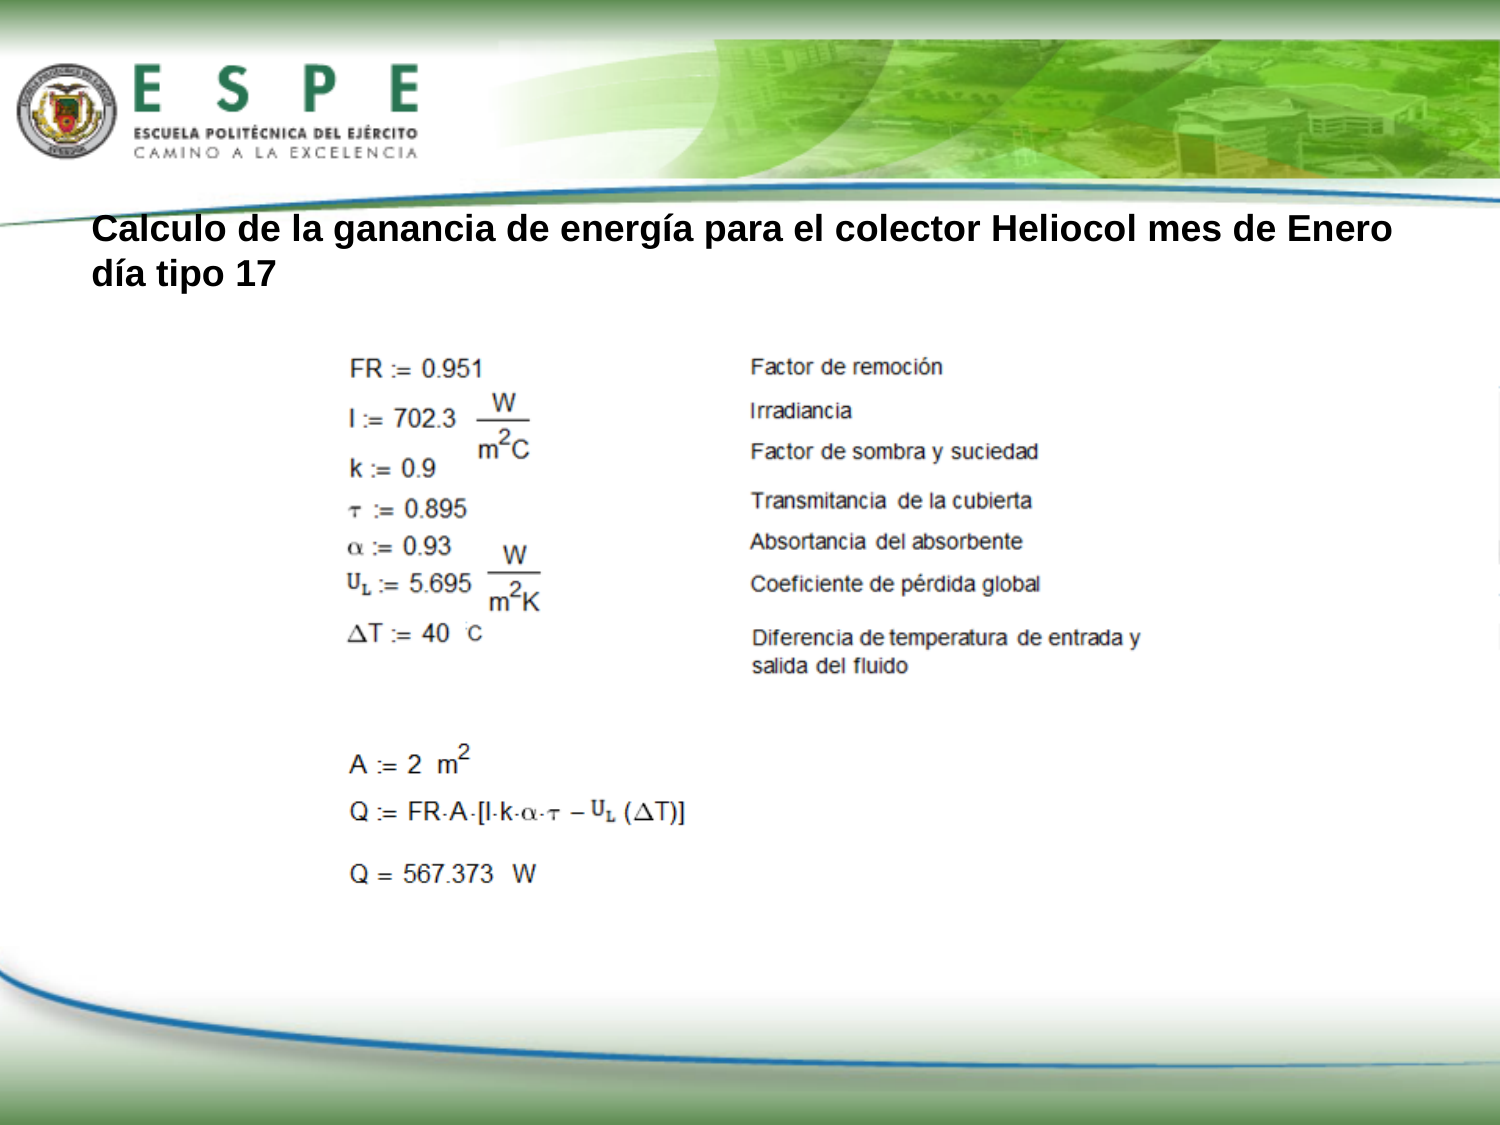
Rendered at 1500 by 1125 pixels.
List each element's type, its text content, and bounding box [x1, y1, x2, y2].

picture [0, 0, 1500, 1125]
text_box Calculo de la ganancia de energía para el colector Heliocol mes de Enero día tipo 17 [76, 196, 1459, 301]
